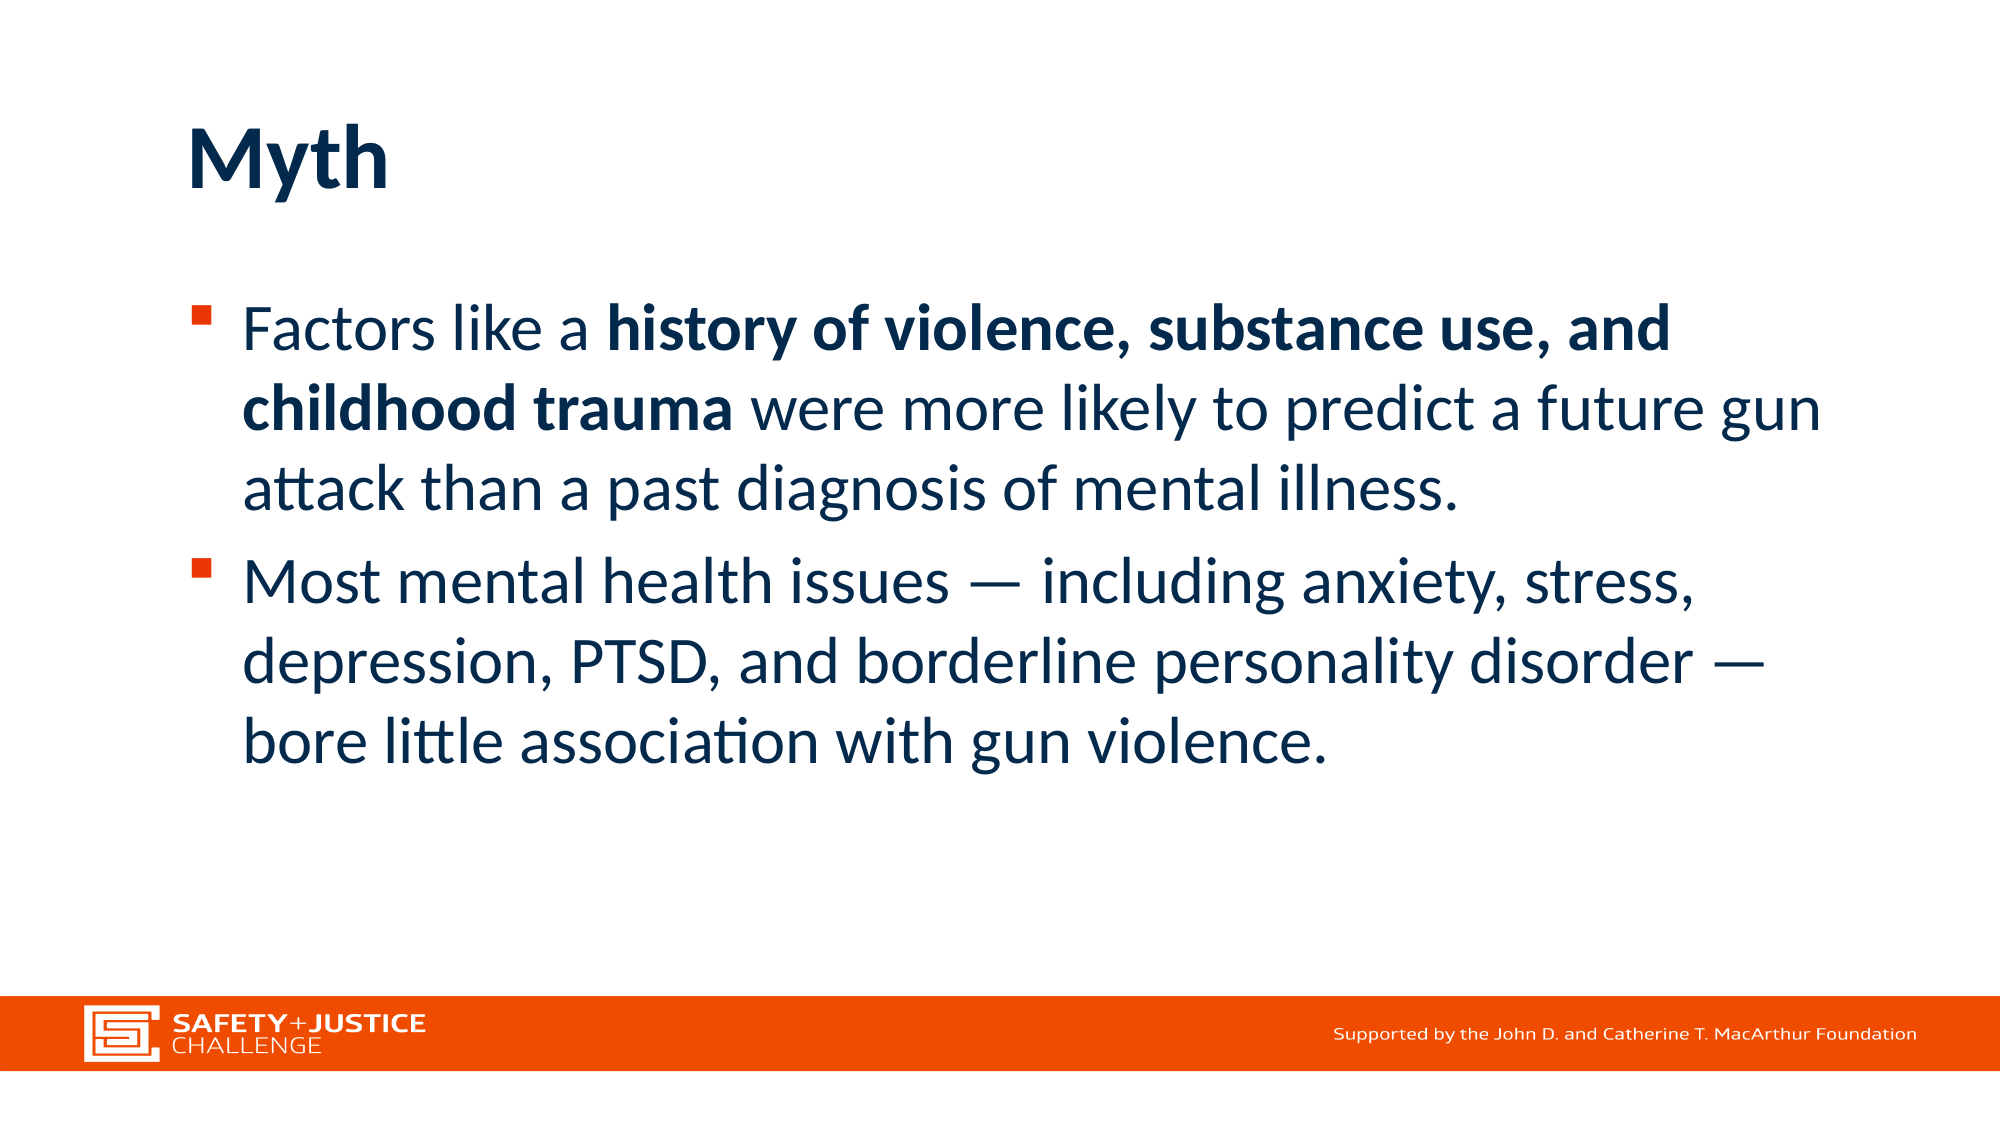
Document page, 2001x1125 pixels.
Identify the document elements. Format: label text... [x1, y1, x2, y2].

list Factors like a history of violence, substance use, and childhood trauma were more likely to predict a future gun attack than a past diagnosis of mental illness. Most mental health issues — including anxiety, stress, depression, PTSD, and borderline personality disorder — bore little association with gun violence. [171, 275, 1845, 891]
picture [0, 0, 2000, 1125]
title Myth [171, 58, 1845, 246]
